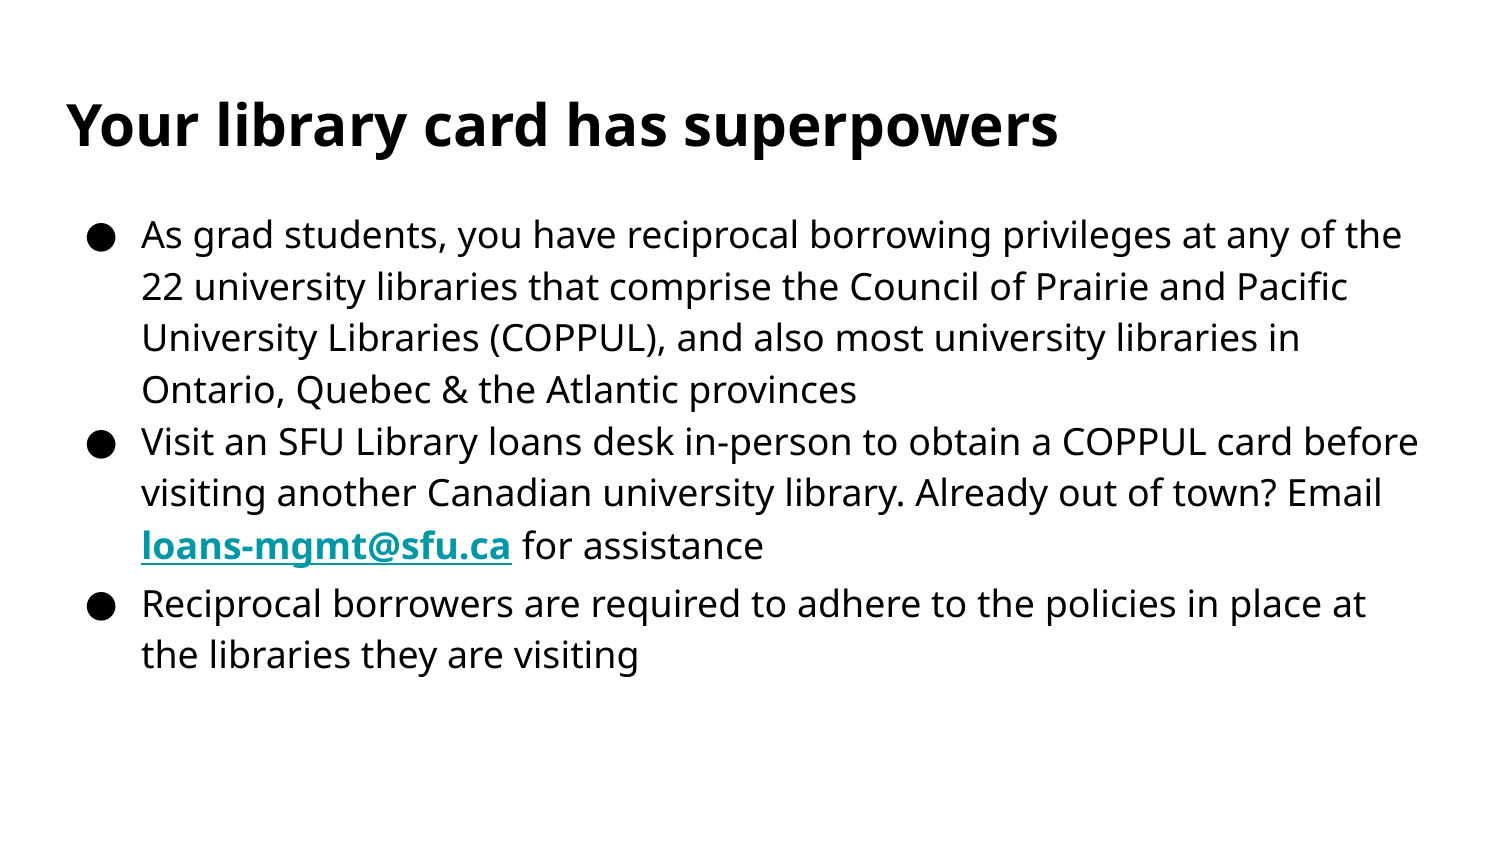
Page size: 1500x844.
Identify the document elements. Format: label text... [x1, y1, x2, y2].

list As grad students, you have reciprocal borrowing privileges at any of the 22 university libraries that comprise the Council of Prairie and Pacific University Libraries (COPPUL), and also most university libraries in Ontario, Quebec & the Atlantic provinces Visit an SFU Library loans desk in-person to obtain a COPPUL card before visiting another Canadian university library. Already out of town? Email loans-mgmt@sfu.ca for assistance Reciprocal borrowers are required to adhere to the policies in place at the libraries they are visiting [51, 189, 1449, 750]
title Your library card has superpowers [51, 72, 1449, 167]
